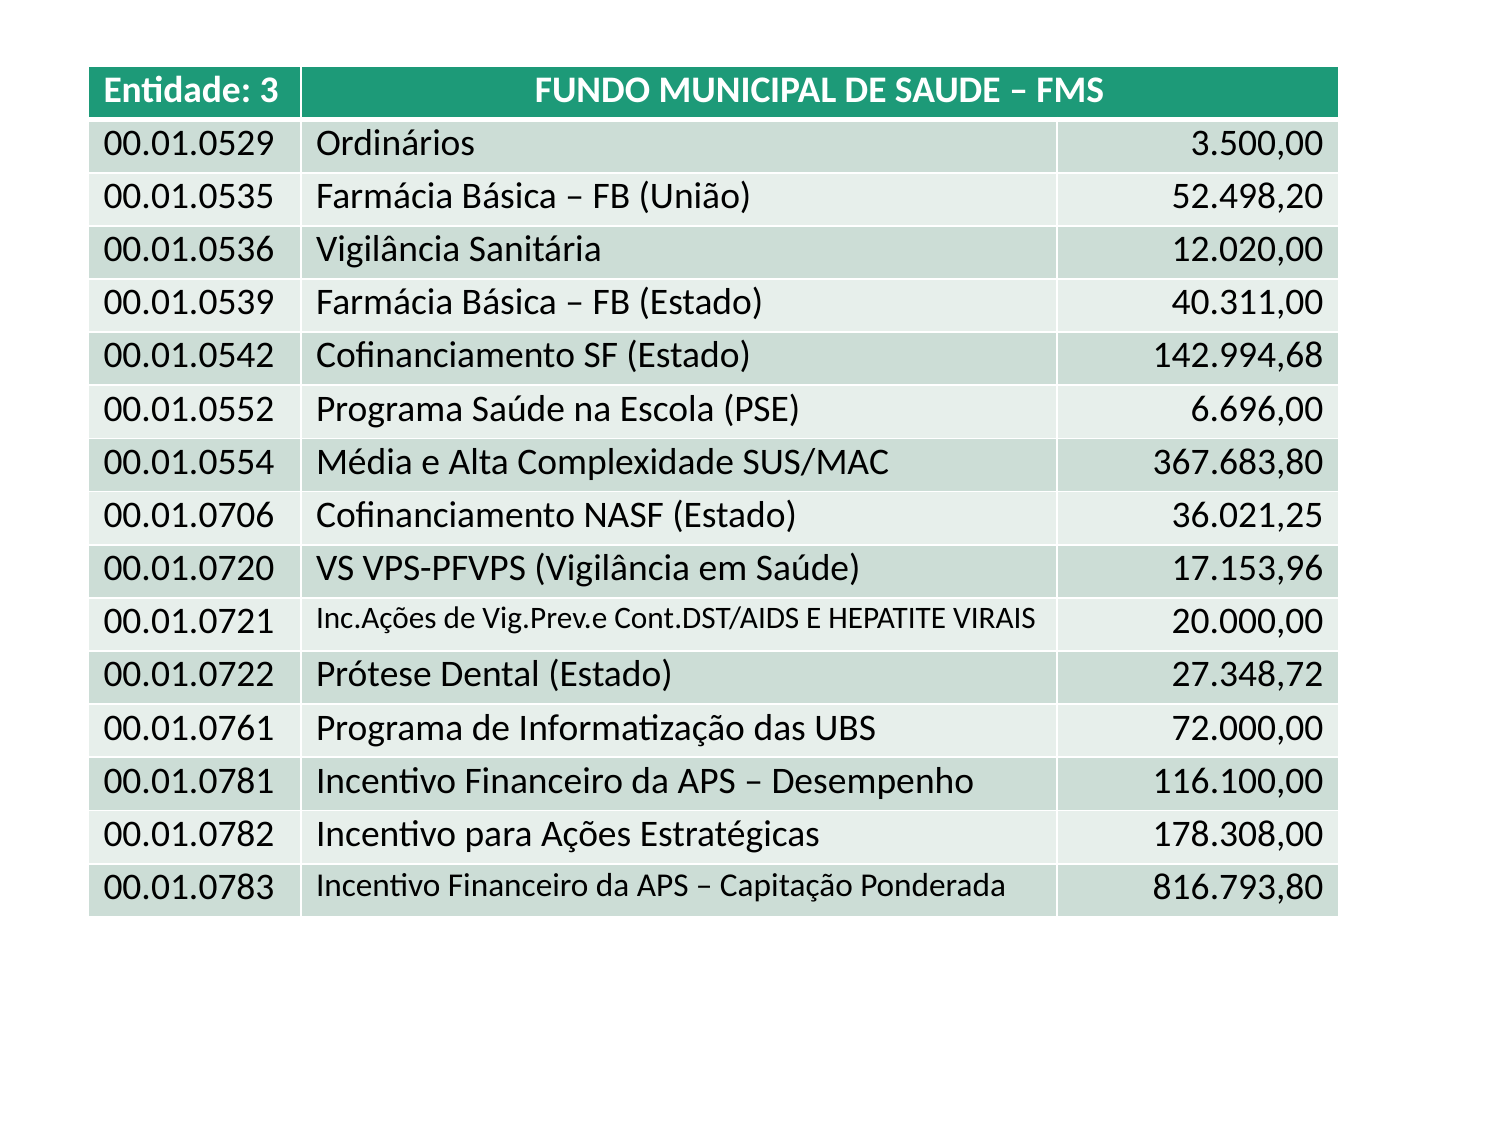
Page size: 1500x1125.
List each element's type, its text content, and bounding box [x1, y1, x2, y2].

table_cell 52.498,20 [1058, 174, 1338, 225]
table_cell Cofinanciamento SF (Estado) [302, 333, 1056, 384]
table_cell 00.01.0552 [89, 386, 300, 438]
table_cell Incentivo para Ações Estratégicas [302, 811, 1056, 863]
table_cell 00.01.0783 [89, 865, 300, 916]
table_cell 00.01.0539 [89, 280, 300, 331]
table_cell 17.153,96 [1058, 546, 1338, 597]
table_cell 178.308,00 [1058, 811, 1338, 863]
table_cell Incentivo Financeiro da APS – Desempenho [302, 758, 1056, 810]
table_cell 00.01.0536 [89, 227, 300, 278]
table_header Entidade: 3 [89, 67, 300, 117]
table_cell 142.994,68 [1058, 333, 1338, 384]
table_cell Farmácia Básica – FB (União) [302, 174, 1056, 225]
table_cell 816.793,80 [1058, 865, 1338, 916]
table_cell 6.696,00 [1058, 386, 1338, 438]
table_cell 00.01.0706 [89, 492, 300, 544]
table_cell 00.01.0554 [89, 439, 300, 491]
table_cell 36.021,25 [1058, 492, 1338, 544]
table_cell Média e Alta Complexidade SUS/MAC [302, 439, 1056, 491]
table_cell 00.01.0529 [89, 122, 300, 172]
table_cell Incentivo Financeiro da APS – Capitação Ponderada [302, 865, 1056, 916]
table_cell 00.01.0720 [89, 546, 300, 597]
table_cell 00.01.0535 [89, 174, 300, 225]
table_cell Farmácia Básica – FB (Estado) [302, 280, 1056, 331]
table_cell Programa Saúde na Escola (PSE) [302, 386, 1056, 438]
table_cell 00.01.0761 [89, 705, 300, 756]
table_cell 00.01.0781 [89, 758, 300, 810]
table_cell 72.000,00 [1058, 705, 1338, 756]
table_cell 40.311,00 [1058, 280, 1338, 331]
table_cell Inc.Ações de Vig.Prev.e Cont.DST/AIDS E HEPATITE VIRAIS [302, 599, 1056, 650]
table_cell 00.01.0782 [89, 811, 300, 863]
table_cell 20.000,00 [1058, 599, 1338, 650]
table_cell 367.683,80 [1058, 439, 1338, 491]
table_cell 00.01.0542 [89, 333, 300, 384]
table_cell Prótese Dental (Estado) [302, 652, 1056, 703]
table_cell 12.020,00 [1058, 227, 1338, 278]
table_header FUNDO MUNICIPAL DE SAUDE – FMS [302, 67, 1338, 117]
table_cell 27.348,72 [1058, 652, 1338, 703]
table_cell Vigilância Sanitária [302, 227, 1056, 278]
table_cell 116.100,00 [1058, 758, 1338, 810]
table_cell 3.500,00 [1058, 122, 1338, 172]
table_cell Cofinanciamento NASF (Estado) [302, 492, 1056, 544]
table_cell 00.01.0722 [89, 652, 300, 703]
table_cell 00.01.0721 [89, 599, 300, 650]
table_cell VS VPS-PFVPS (Vigilância em Saúde) [302, 546, 1056, 597]
table_cell Ordinários [302, 122, 1056, 172]
table_cell Programa de Informatização das UBS [302, 705, 1056, 756]
